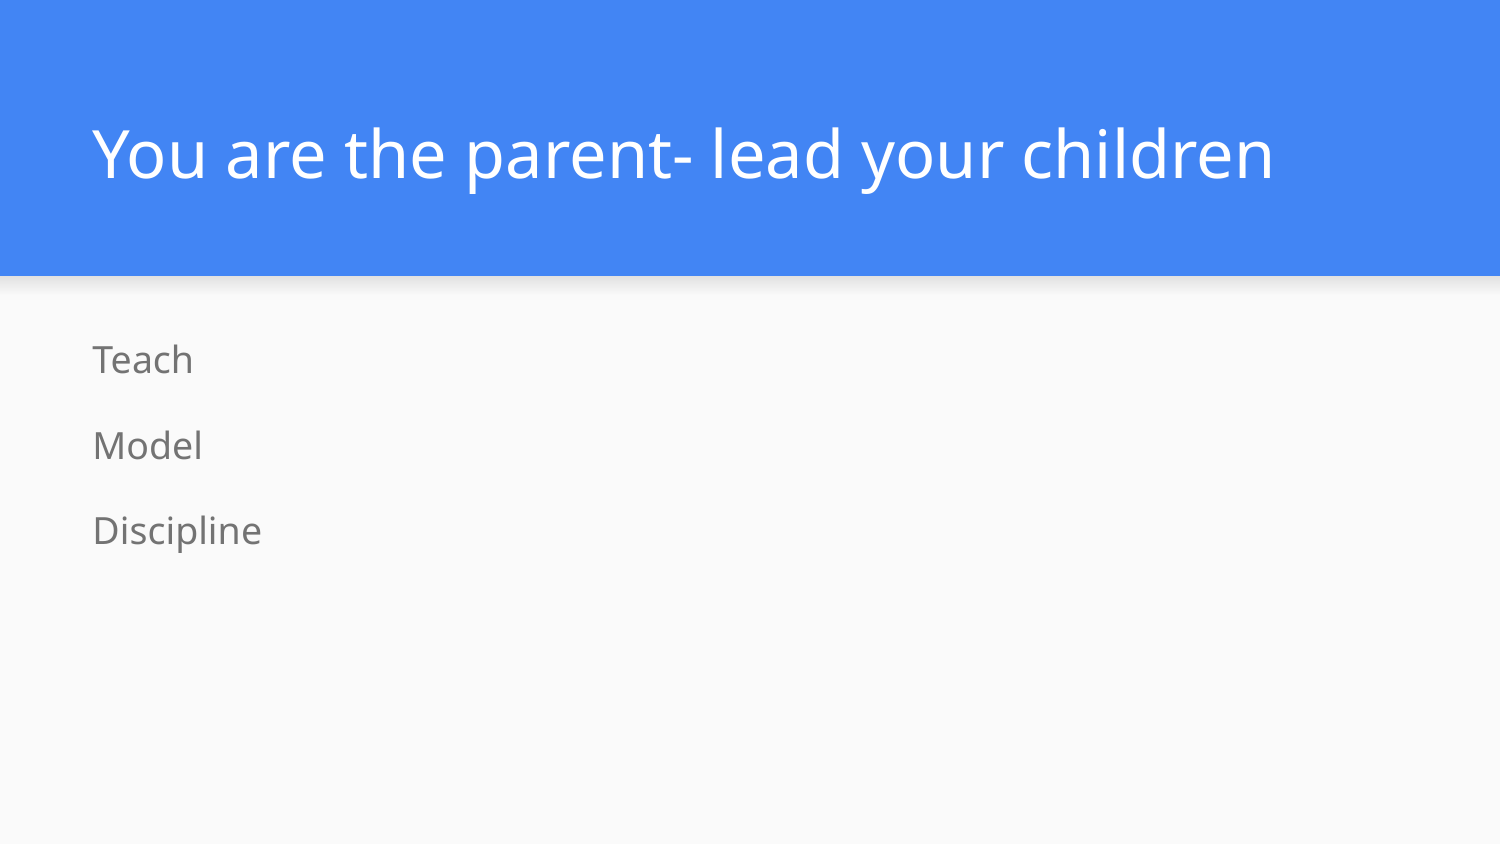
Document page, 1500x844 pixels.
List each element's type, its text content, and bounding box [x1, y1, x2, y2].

list Teach Model Discipline [77, 314, 1427, 760]
title You are the parent- lead your children [77, 80, 1427, 207]
